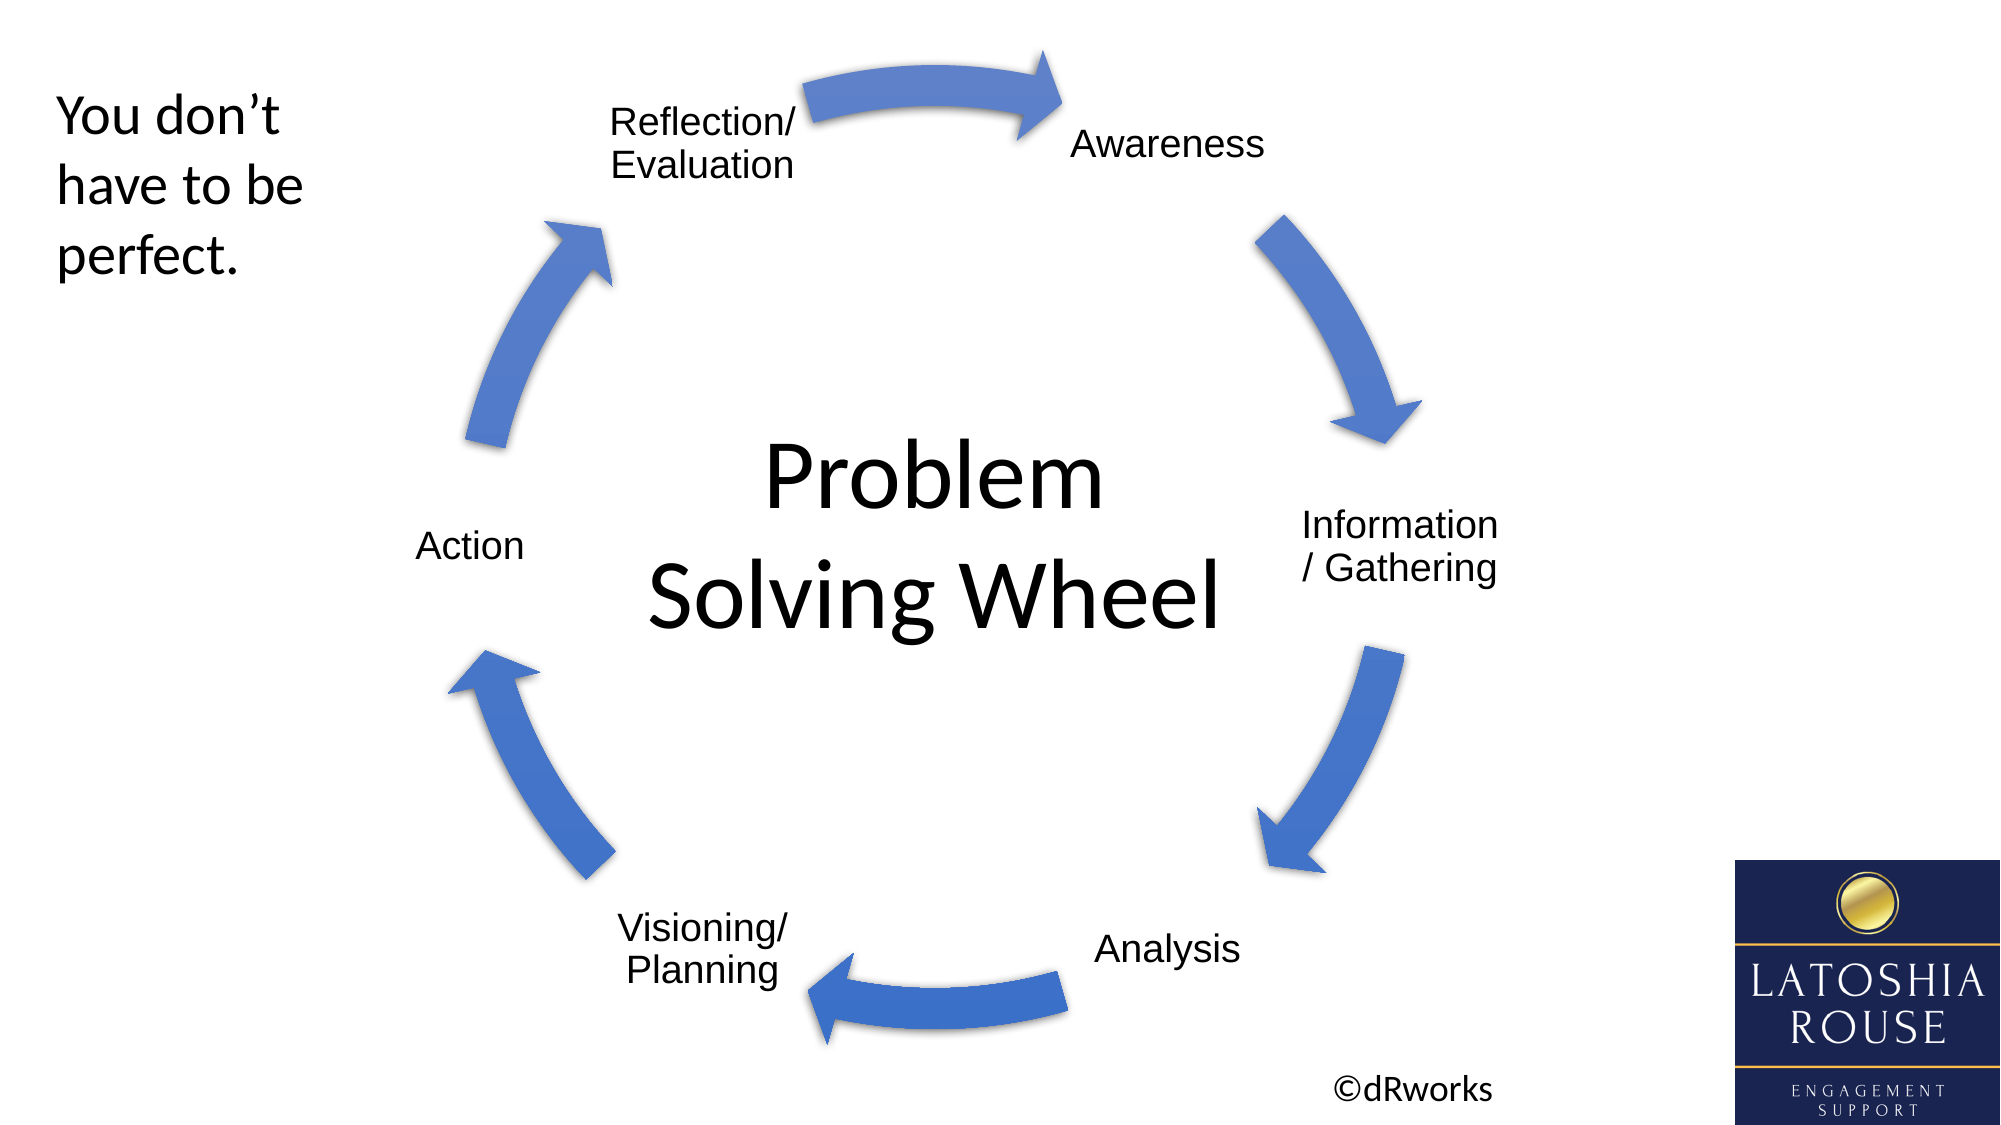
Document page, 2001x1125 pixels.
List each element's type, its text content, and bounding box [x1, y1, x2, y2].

picture [1734, 859, 2000, 1125]
text_box ©dRworks [1316, 1056, 1582, 1117]
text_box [365, 37, 1505, 1057]
text_box You don’t have to be perfect. [41, 68, 360, 294]
